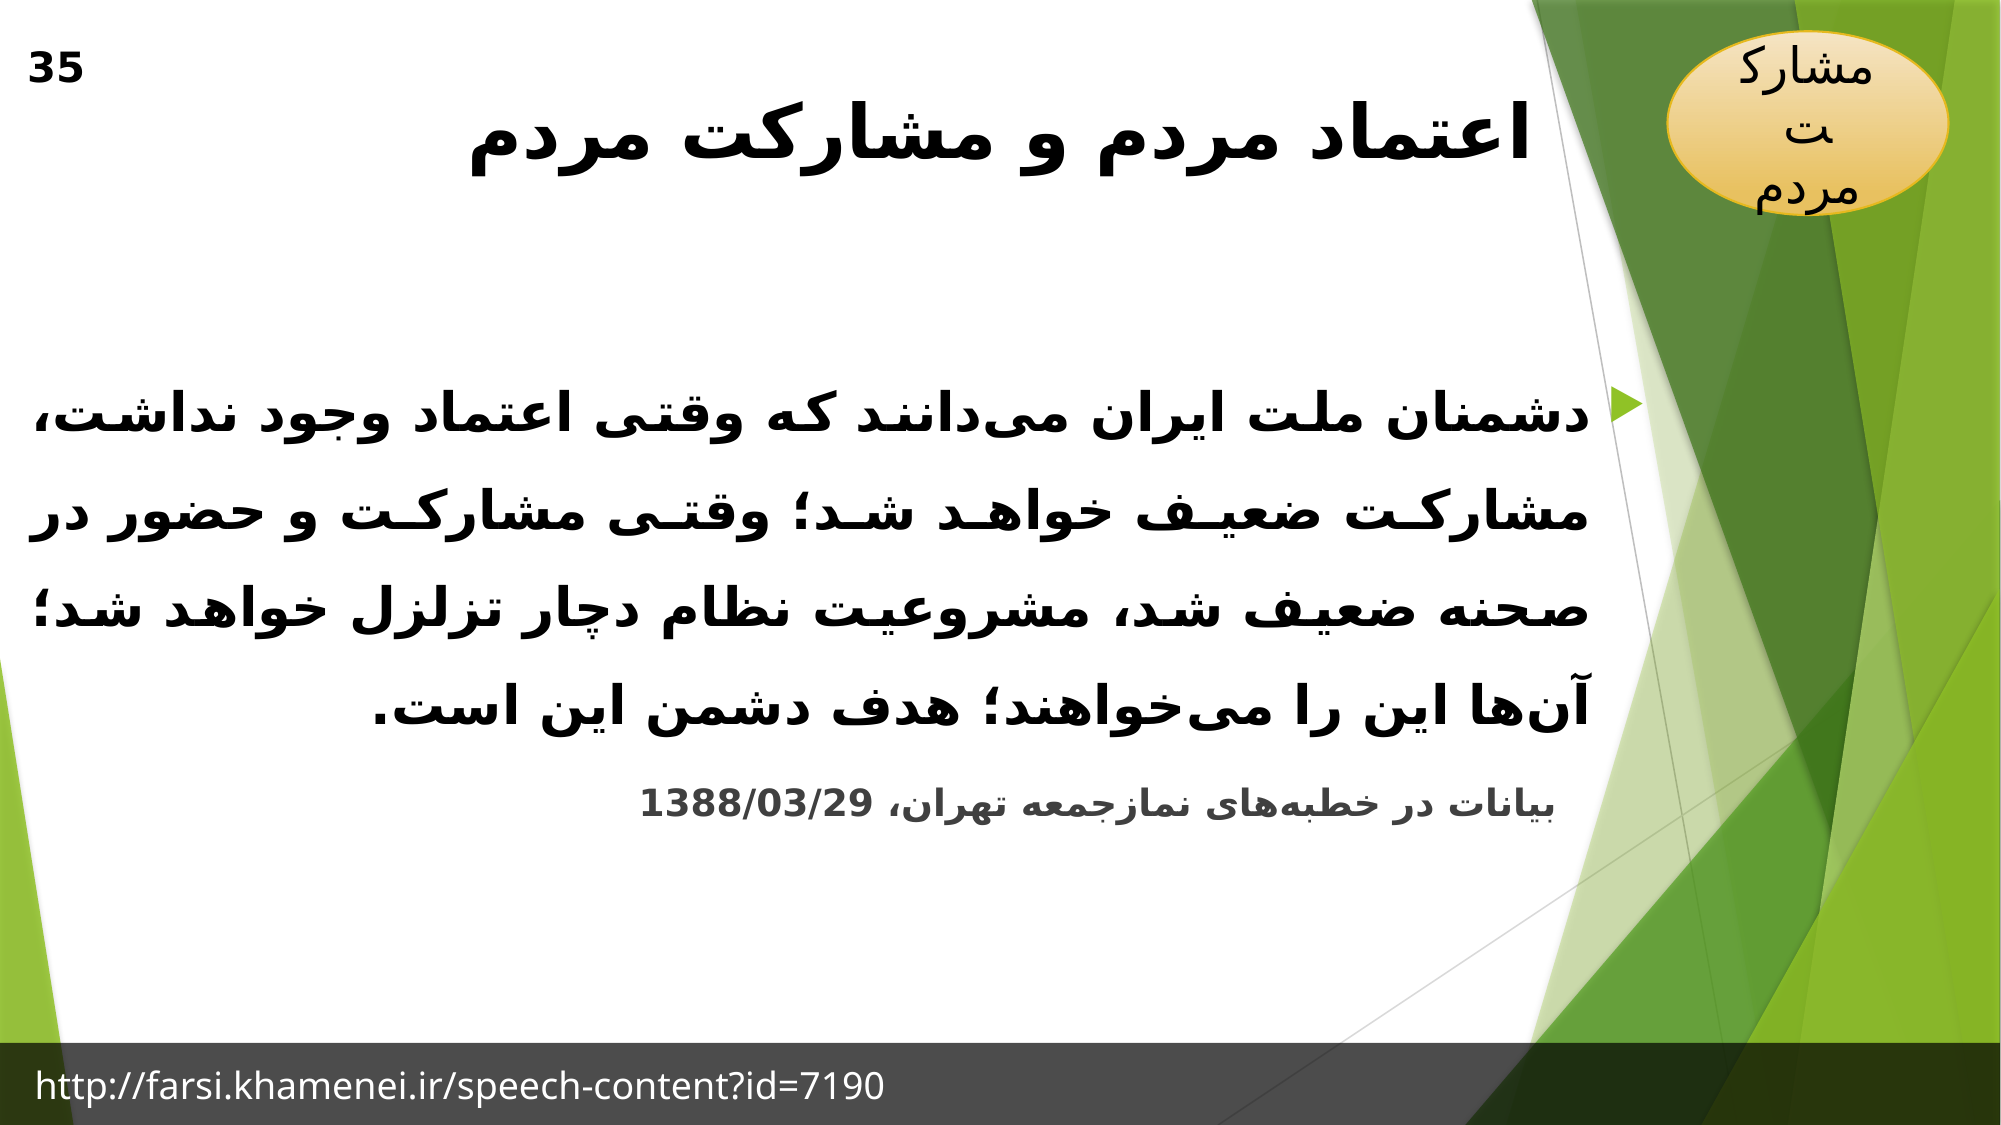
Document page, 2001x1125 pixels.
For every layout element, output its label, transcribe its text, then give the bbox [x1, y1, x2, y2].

list دشمنان ملت ایران می‌دانند كه وقتی اعتماد وجود نداشت، مشاركت ضعیف خواهد شد؛ وقتی مشاركت و حضور در صحنه ضعیف شد، مشروعیت نظام دچار تزلزل خواهد شد؛ آن‌ها این را می‌خواهند؛ هدف دشمن این است. بیانات در خطبه‌های نمازجمعه تهران، 1388/03/29 [16, 239, 1663, 929]
title اعتماد مردم و مشارکت مردم [229, 75, 1772, 306]
text_box مشارکت مردم [1666, 30, 1950, 217]
slide_number 35 [0, 35, 113, 96]
text_box http://farsi.khamenei.ir/speech-content?id=7190 [0, 1042, 2000, 1125]
